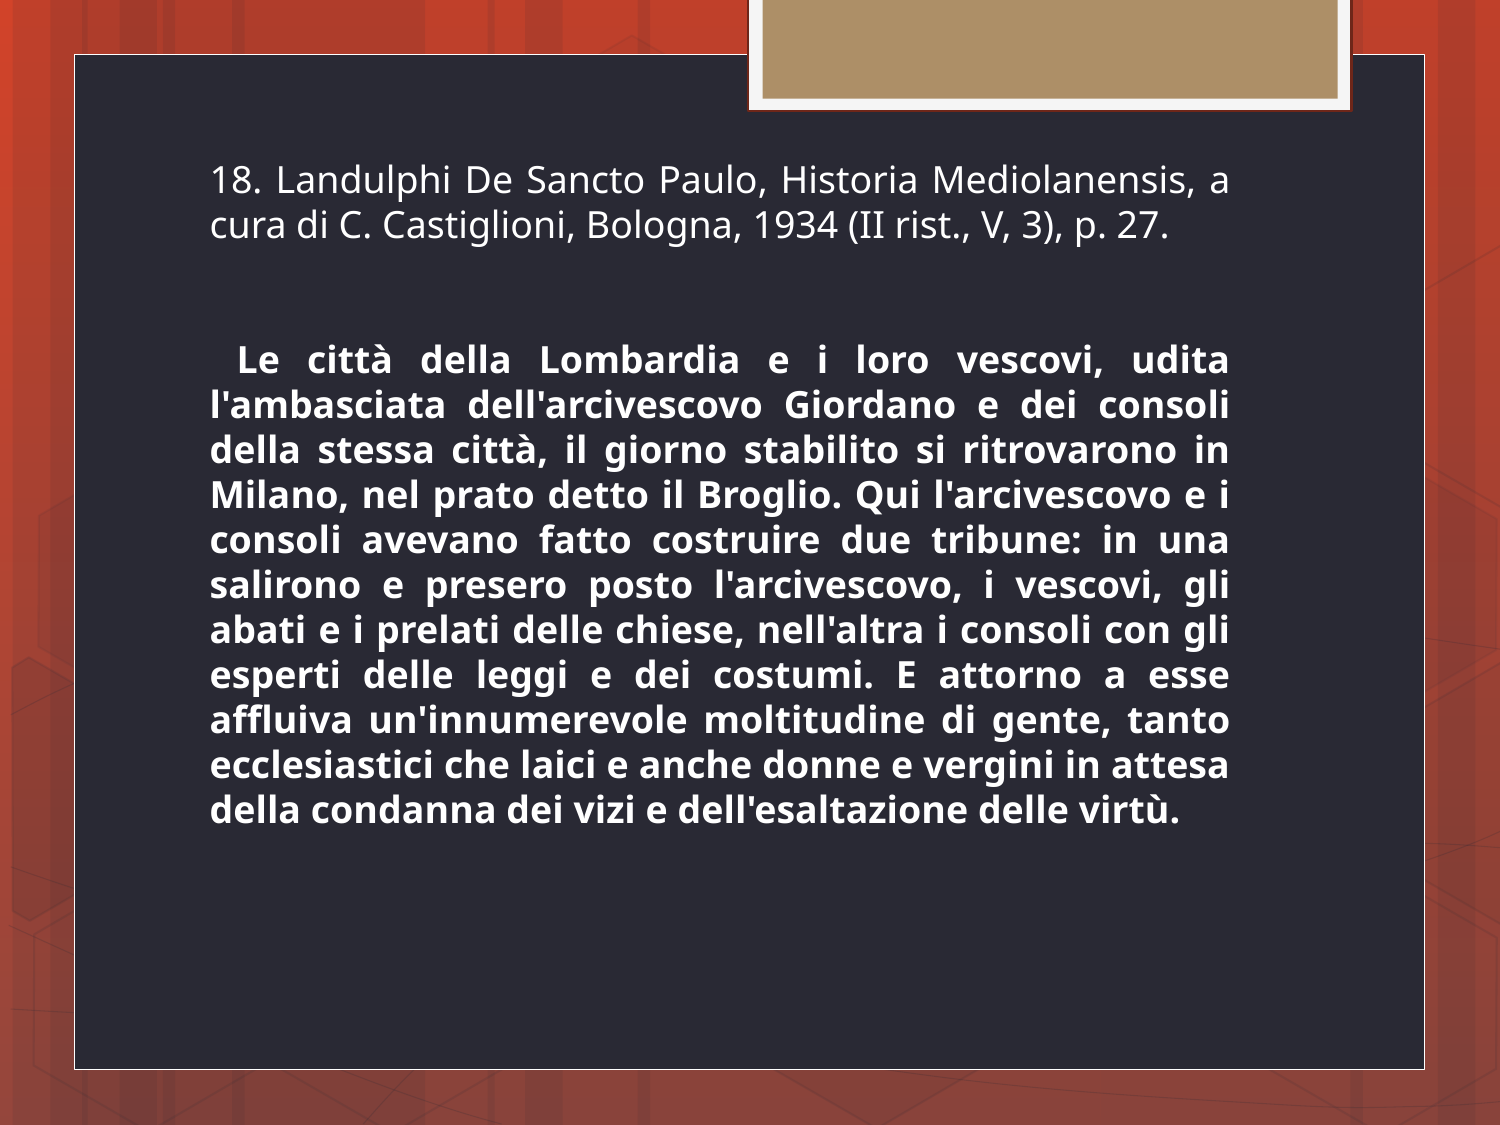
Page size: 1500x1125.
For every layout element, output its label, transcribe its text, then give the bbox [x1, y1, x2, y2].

text_box 18. Landulphi De Sancto Paulo, Historia Mediolanensis, a cura di C. Castiglioni, Bologna, 1934 (II rist., V, 3), p. 27. Le città della Lombardia e i loro vescovi, udita l'ambasciata dell'arcivescovo Giordano e dei consoli della stessa città, il giorno stabilito si ritrovarono in Milano, nel prato detto il Broglio. Qui l'arcivescovo e i consoli avevano fatto costruire due tribune: in una salirono e presero posto l'arcivescovo, i vescovi, gli abati e i prelati delle chiese, nell'altra i consoli con gli esperti delle leggi e dei costumi. E attorno a esse affluiva un'innumerevole moltitudine di gente, tanto ecclesiastici che laici e anche donne e vergini in attesa della condanna dei vizi e dell'esaltazione delle virtù. [194, 148, 1247, 839]
